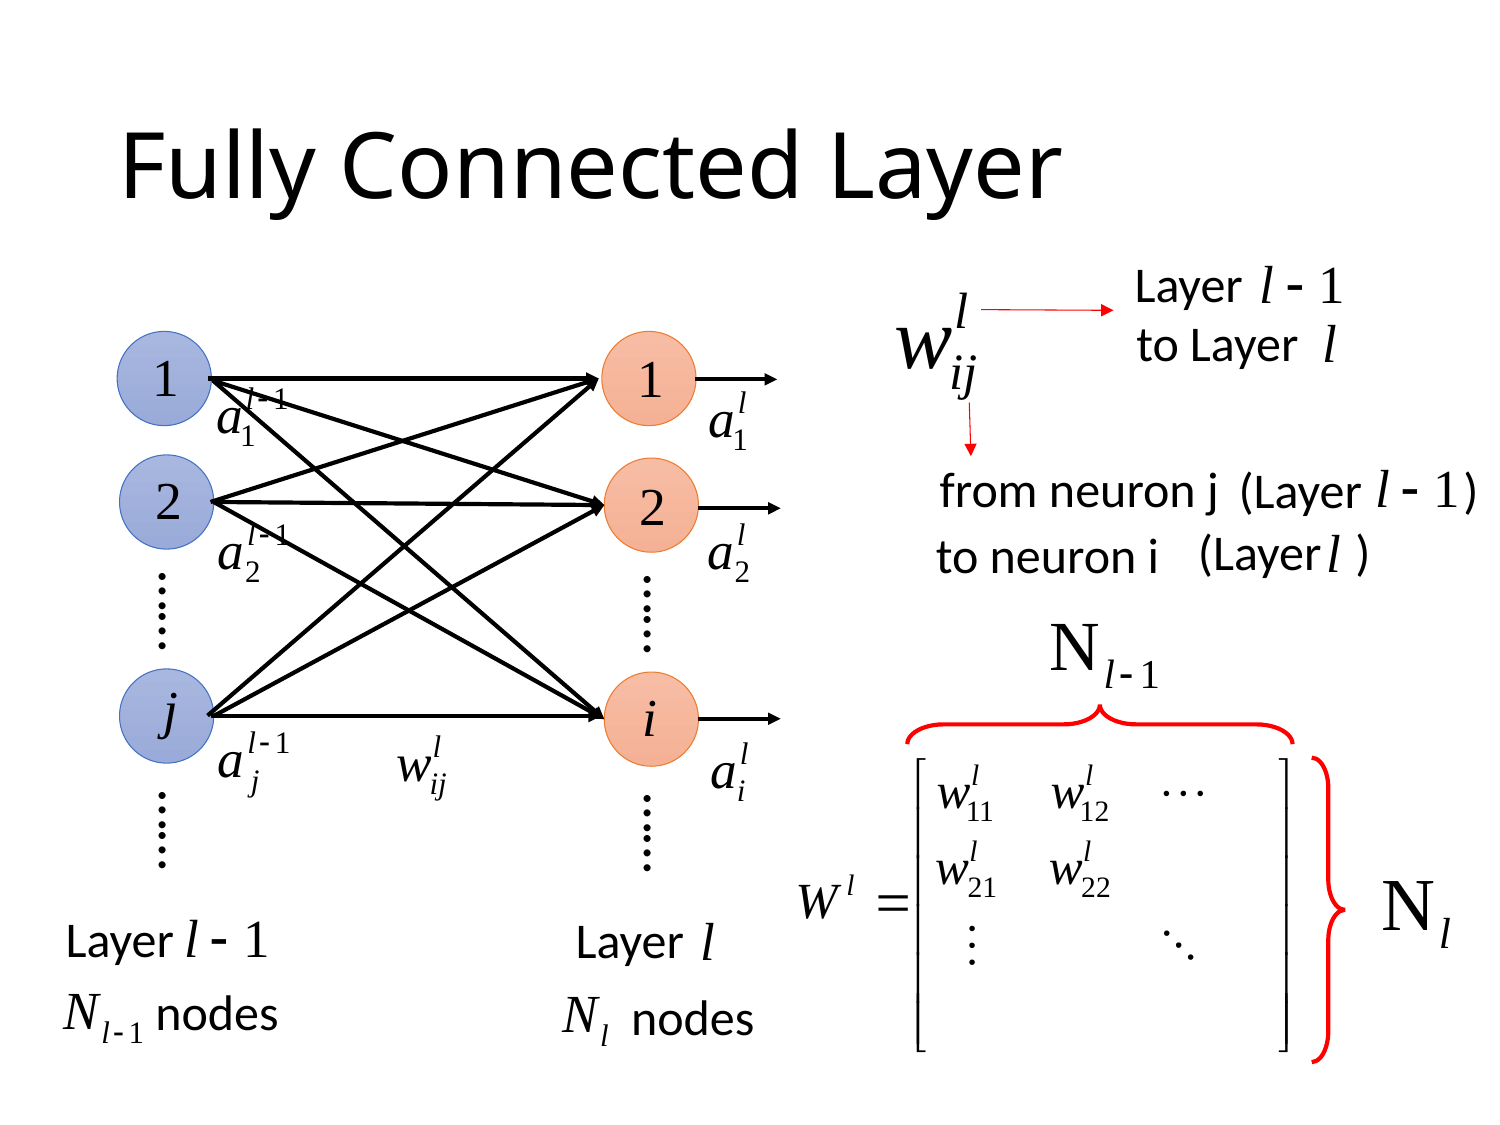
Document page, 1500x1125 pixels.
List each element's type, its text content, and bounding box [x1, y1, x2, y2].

title Fully Connected Layer [103, 59, 1397, 278]
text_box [209, 719, 299, 809]
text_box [145, 684, 190, 752]
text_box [1311, 757, 1474, 1063]
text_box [146, 470, 192, 529]
text_box [605, 457, 699, 551]
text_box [387, 723, 459, 813]
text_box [209, 511, 299, 592]
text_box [26, 899, 311, 1057]
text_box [631, 476, 677, 535]
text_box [700, 379, 759, 460]
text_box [635, 348, 667, 407]
text_box …… [625, 551, 711, 678]
text_box [118, 454, 207, 548]
text_box …… [625, 770, 711, 897]
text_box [702, 730, 761, 816]
text_box [601, 330, 697, 427]
text_box [118, 675, 212, 764]
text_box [636, 692, 668, 750]
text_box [880, 273, 997, 420]
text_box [792, 749, 1309, 1063]
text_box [207, 456, 212, 716]
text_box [699, 511, 762, 592]
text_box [207, 375, 298, 456]
text_box [116, 330, 212, 427]
text_box …… [140, 548, 207, 675]
text_box …… [140, 767, 226, 894]
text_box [907, 594, 1293, 745]
text_box [603, 678, 699, 767]
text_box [212, 380, 605, 720]
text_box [516, 901, 786, 1060]
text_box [885, 449, 1500, 593]
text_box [150, 347, 182, 406]
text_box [1075, 244, 1351, 380]
